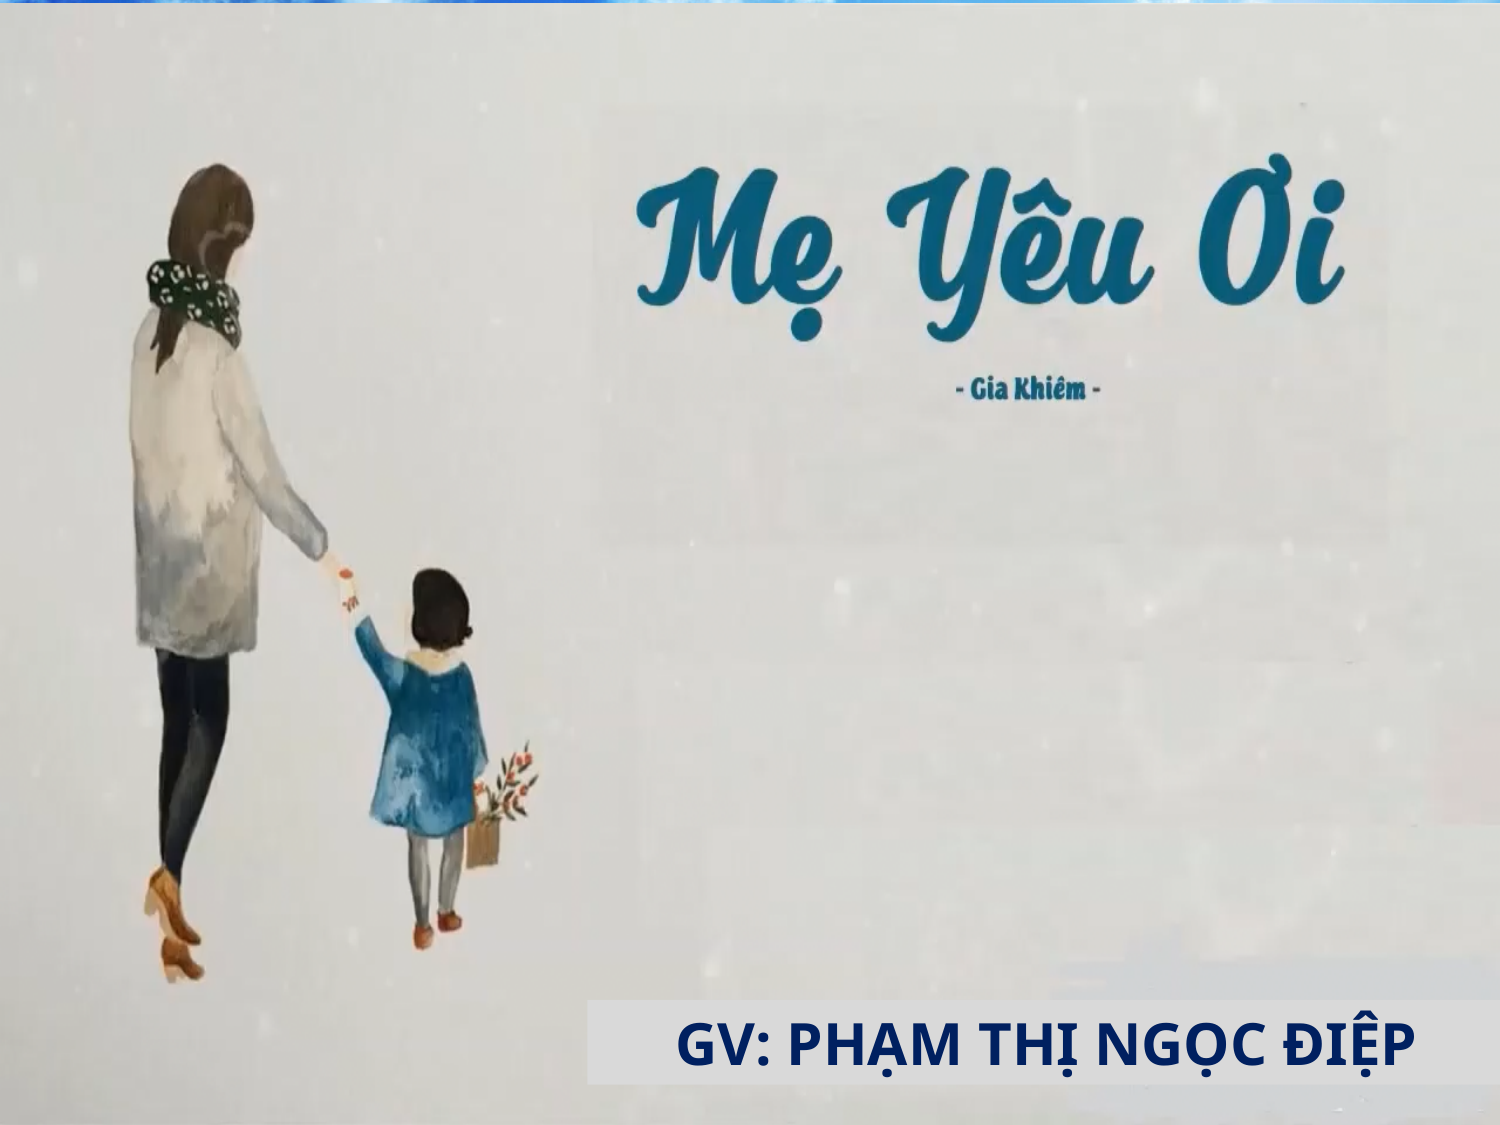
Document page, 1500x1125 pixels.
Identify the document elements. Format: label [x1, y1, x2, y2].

text_box [0, 2, 1500, 1125]
